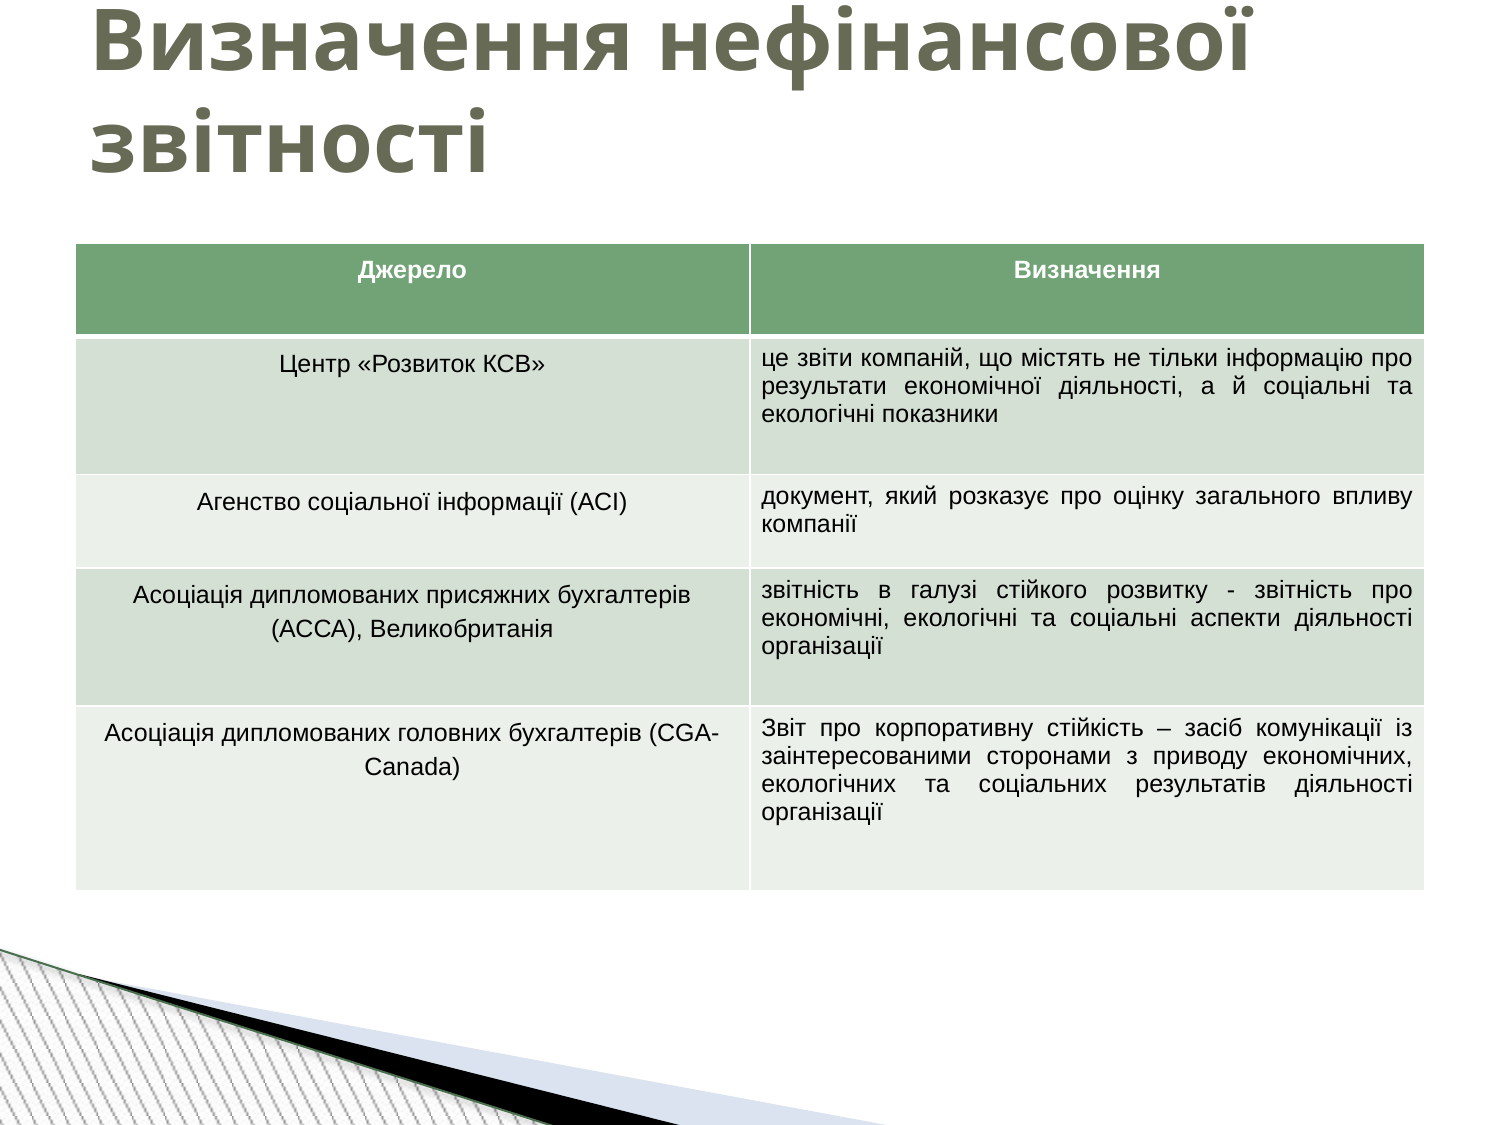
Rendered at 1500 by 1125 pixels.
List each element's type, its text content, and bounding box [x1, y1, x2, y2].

table_cell Агенство соціальної інформації (АСІ) [76, 475, 749, 567]
table_cell Асоціація дипломованих головних бухгалтерів (СGА-Canada) [76, 707, 749, 890]
text_box Визначення нефінансової звітності [75, 45, 1425, 233]
table_cell це звіти компаній, що містять не тільки інформацію про результати економічної діяльності, а й соціальні та екологічні показники [751, 339, 1424, 474]
table_cell Асоціація дипломованих присяжних бухгалтерів (АССА), Великобританія [76, 569, 749, 705]
table_cell звітність в галузі стійкого розвитку - звітність про економічні, екологічні та соціальні аспекти діяльності організації [751, 569, 1424, 705]
picture [0, 952, 543, 1125]
table_header Визначення [751, 244, 1424, 334]
table_cell документ, який розказує про оцінку загального впливу компанії [751, 475, 1424, 567]
table_cell Звіт про корпоративну стійкість – засіб комунікації із заінтересованими сторонами з приводу економічних, екологічних та соціальних результатів діяльності організації [751, 707, 1424, 890]
table_header Джерело [76, 244, 749, 334]
table_cell Центр «Розвиток КСВ» [76, 339, 749, 474]
